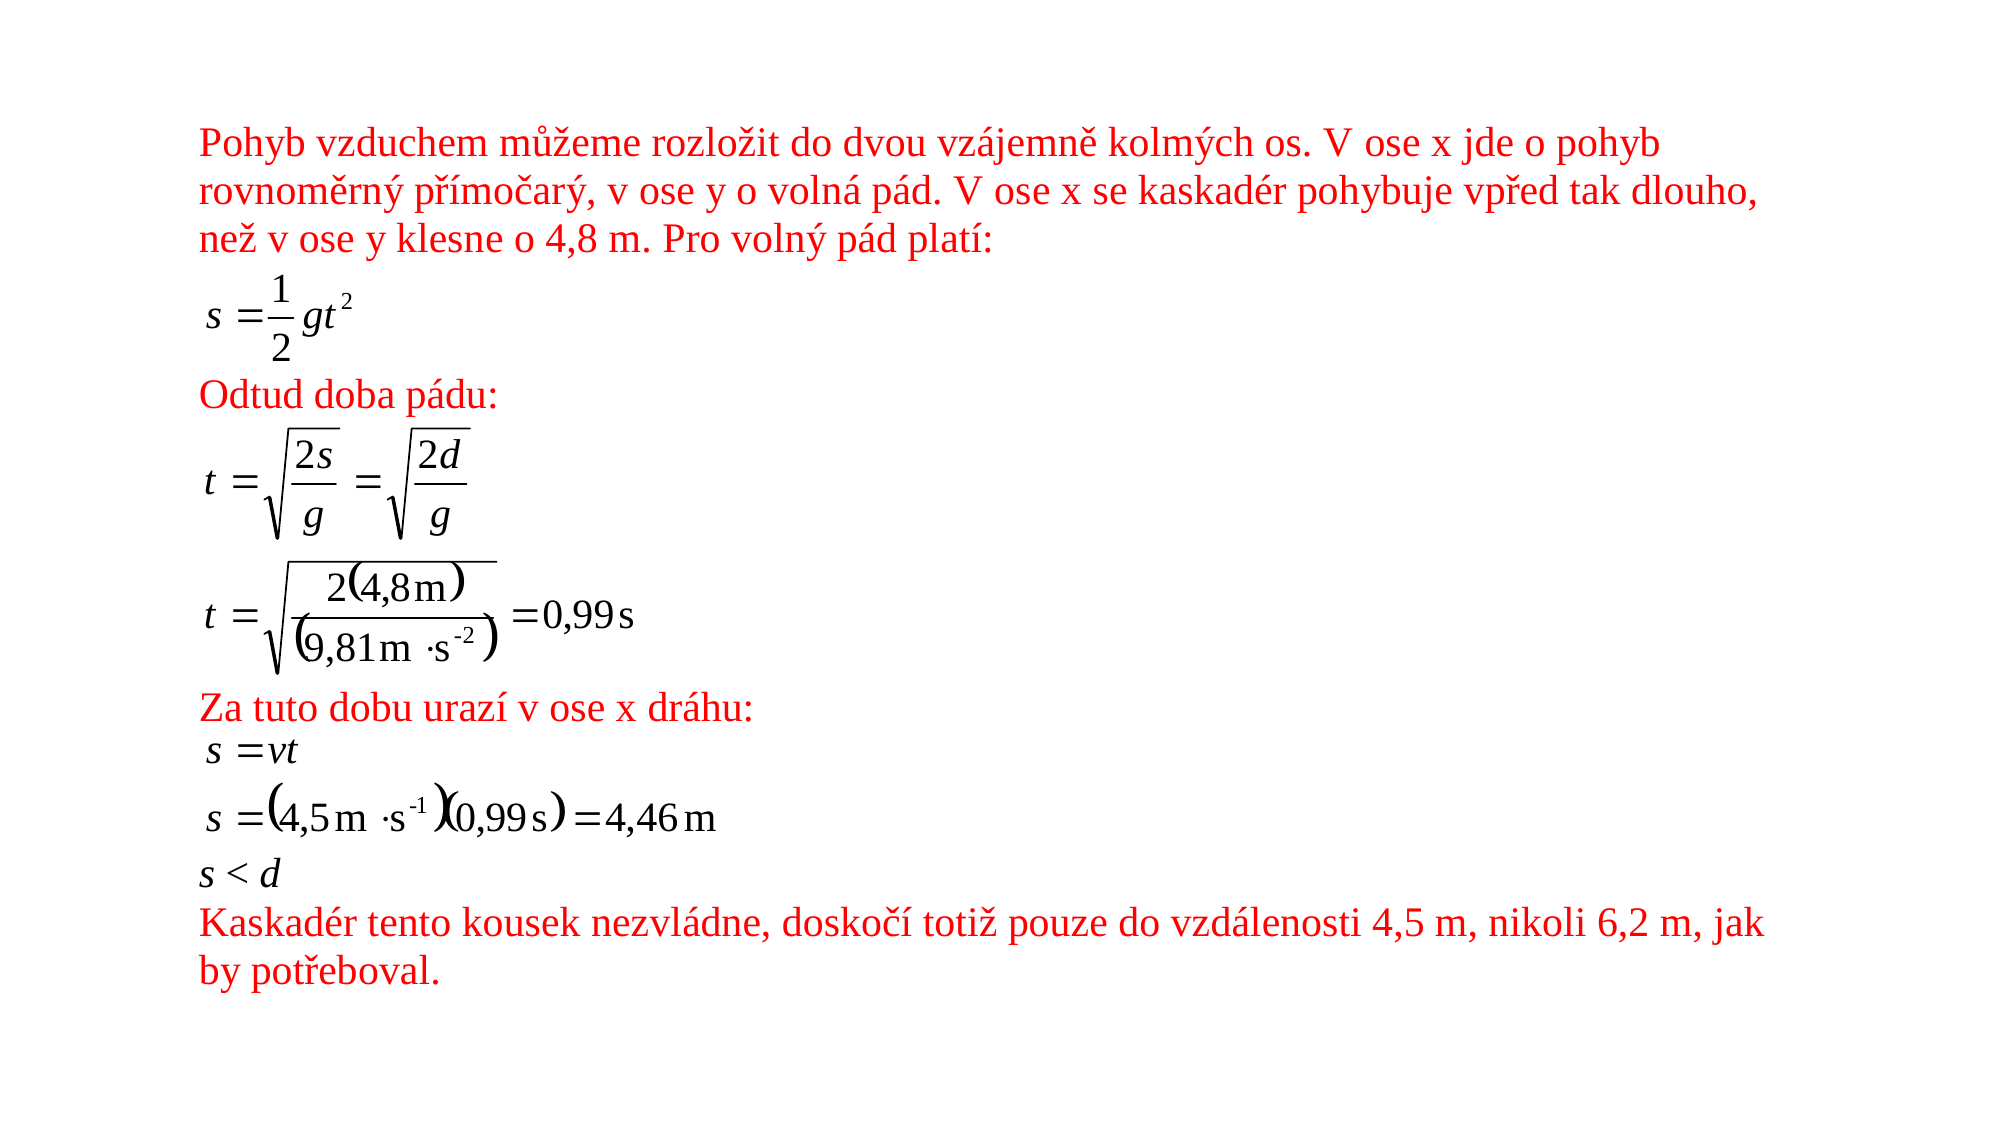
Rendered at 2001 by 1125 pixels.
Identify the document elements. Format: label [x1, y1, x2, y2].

picture [198, 117, 1781, 996]
